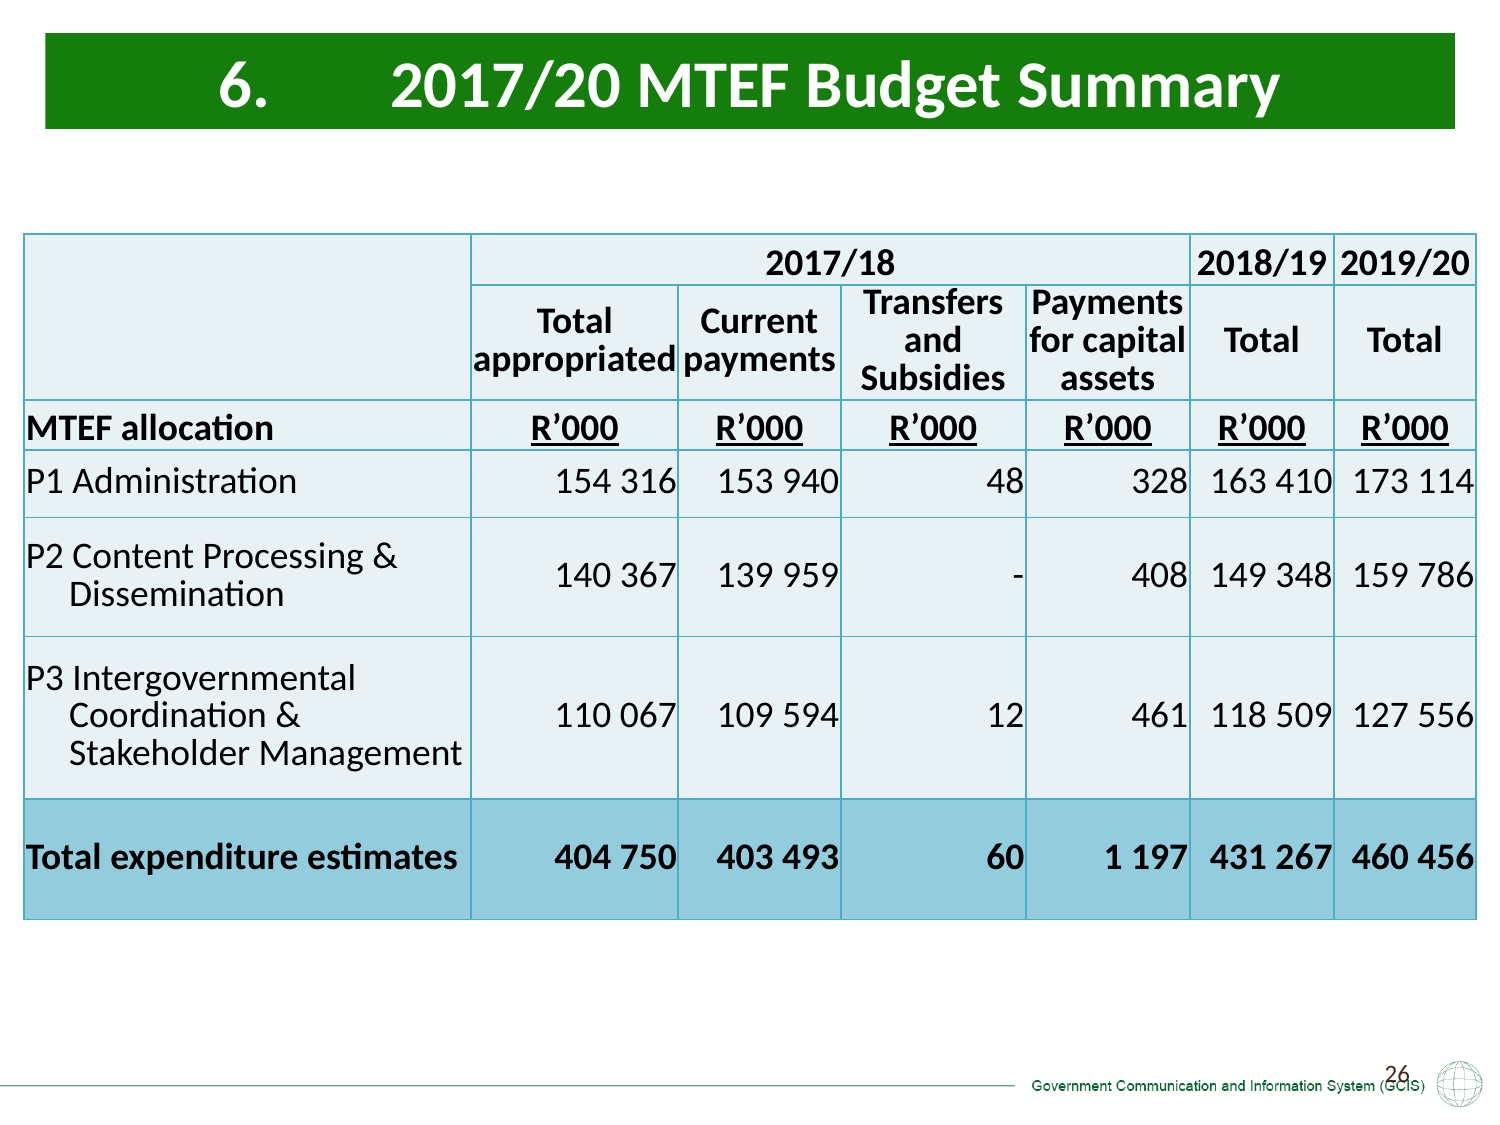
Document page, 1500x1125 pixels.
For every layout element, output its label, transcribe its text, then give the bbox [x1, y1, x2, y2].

table_cell 404 750 [472, 800, 677, 919]
table_cell R’000 [472, 401, 677, 449]
table_cell R’000 [679, 401, 840, 449]
table_cell 1 197 [1027, 800, 1189, 919]
table_cell 139 959 [679, 518, 840, 636]
table_cell Total expenditure estimates [25, 800, 470, 919]
table_cell 460 456 [1335, 800, 1475, 919]
slide_number 26 [1074, 1042, 1425, 1103]
picture [0, 0, 1500, 1125]
table_header 2017/18 [472, 235, 1189, 284]
table_cell 118 509 [1191, 637, 1333, 798]
table_cell Transfers and Subsidies [842, 286, 1025, 399]
table_cell Total [1335, 286, 1475, 399]
table_cell 403 493 [679, 800, 840, 919]
table_cell 173 114 [1335, 451, 1475, 517]
table_cell 140 367 [472, 518, 677, 636]
table_cell 109 594 [679, 637, 840, 798]
text_box 6. 2017/20 MTEF Budget Summary [45, 33, 1455, 129]
table_cell Payments for capital assets [1027, 286, 1189, 399]
table_cell 12 [842, 637, 1025, 798]
table_cell Current payments [679, 286, 840, 399]
table_cell 408 [1027, 518, 1189, 636]
table_cell 110 067 [472, 637, 677, 798]
table_header 2018/19 [1191, 235, 1333, 284]
table_cell 153 940 [679, 451, 840, 517]
table_cell 159 786 [1335, 518, 1475, 636]
table_cell - [842, 518, 1025, 636]
table_cell P2 Content Processing & Dissemination [25, 518, 470, 636]
table_cell MTEF allocation [25, 401, 470, 449]
table_cell 60 [842, 800, 1025, 919]
table_header [25, 235, 470, 399]
table_cell 154 316 [472, 451, 677, 517]
table_cell P3 Intergovernmental Coordination & Stakeholder Management [25, 637, 470, 798]
table_header 2019/20 [1335, 235, 1475, 284]
table_cell R’000 [1027, 401, 1189, 449]
table_cell 431 267 [1191, 800, 1333, 919]
table_cell Total [1191, 286, 1333, 399]
table_cell 48 [842, 451, 1025, 517]
table_cell R’000 [1191, 401, 1333, 449]
table_cell Total appropriated [472, 286, 677, 399]
table_cell 328 [1027, 451, 1189, 517]
table_cell P1 Administration [25, 451, 470, 517]
table_cell R’000 [1335, 401, 1475, 449]
table_cell 127 556 [1335, 637, 1475, 798]
table_cell 163 410 [1191, 451, 1333, 517]
table_cell R’000 [842, 401, 1025, 449]
table_cell 149 348 [1191, 518, 1333, 636]
table_cell 461 [1027, 637, 1189, 798]
